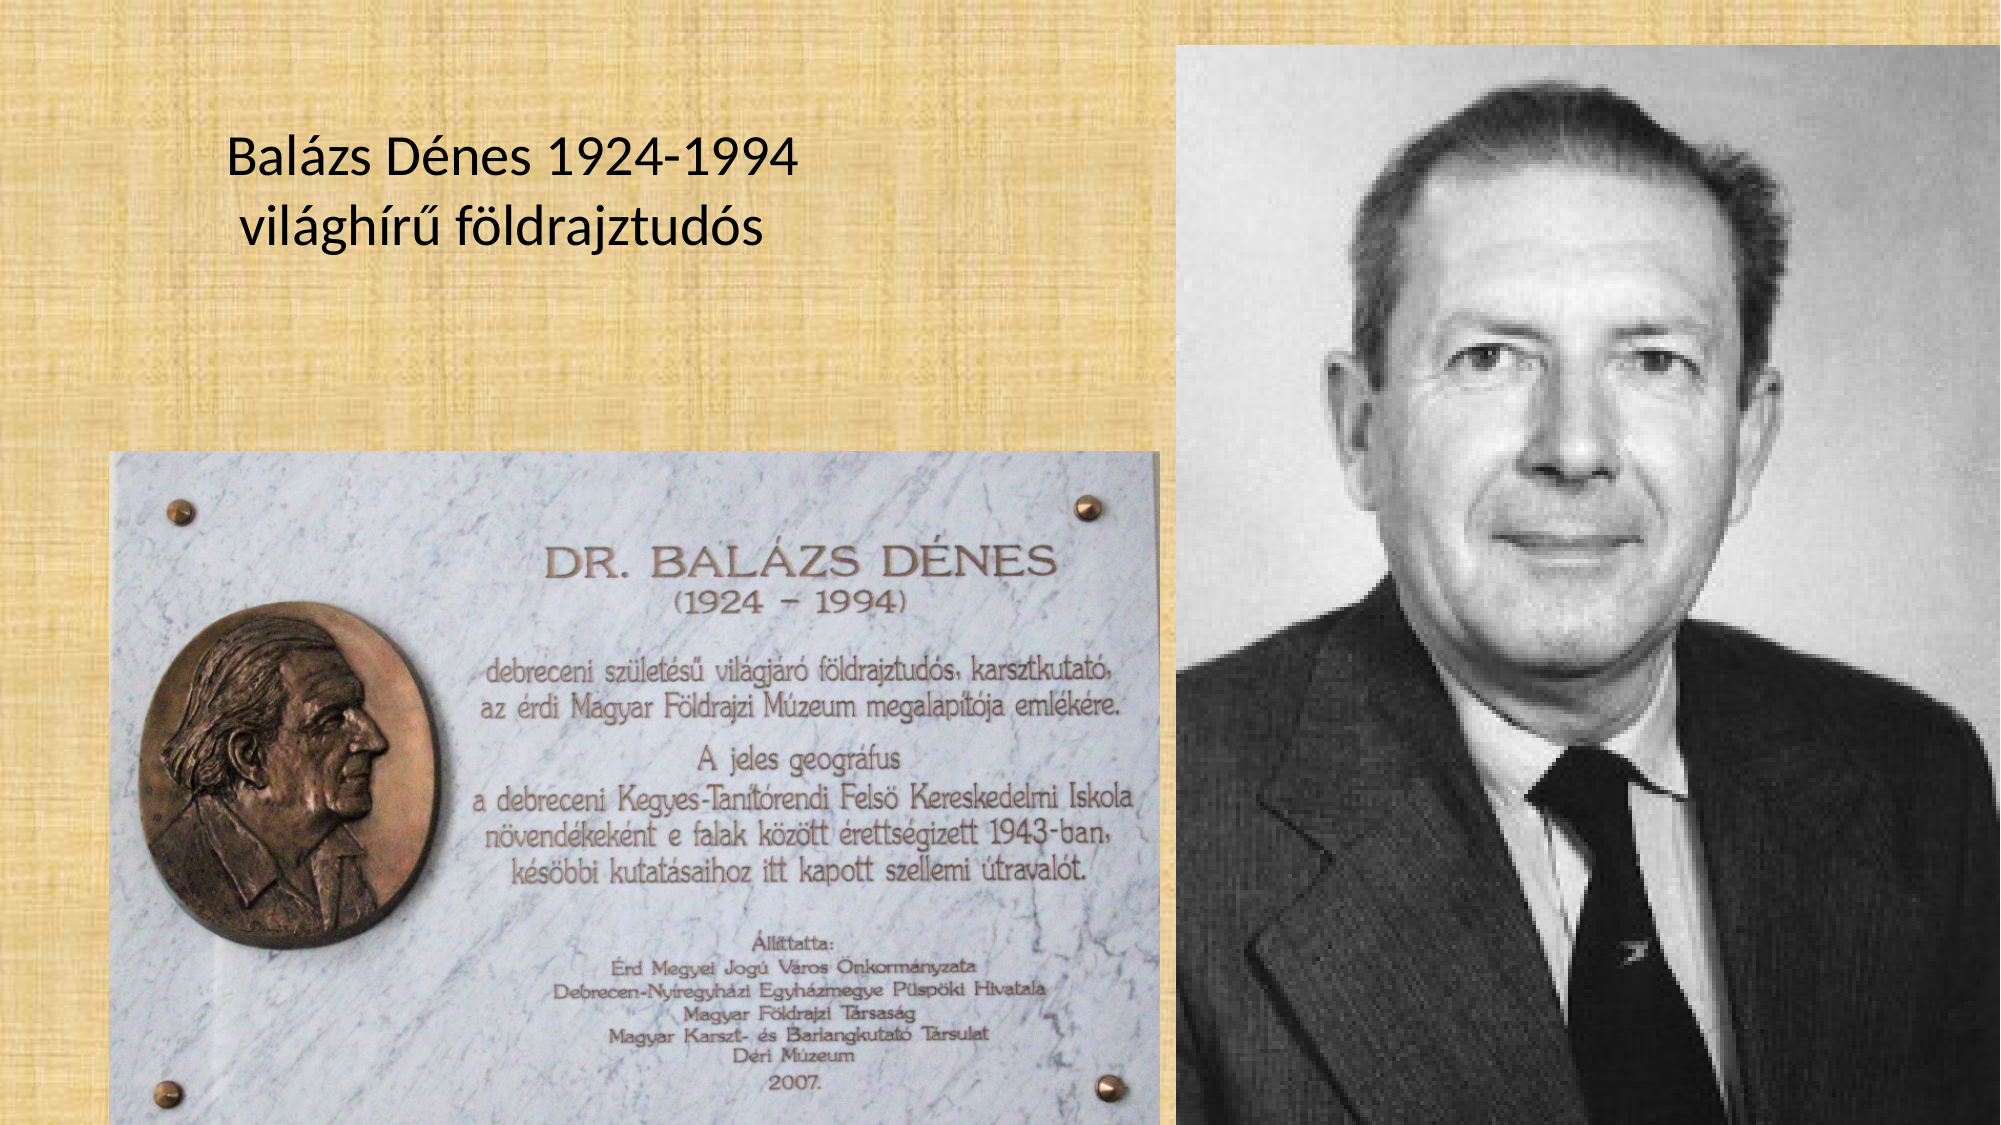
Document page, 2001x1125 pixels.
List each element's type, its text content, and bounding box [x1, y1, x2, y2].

picture [0, 0, 2001, 1125]
text_box Balázs Dénes 1924-1994 világhírű földrajztudós [211, 109, 1018, 265]
